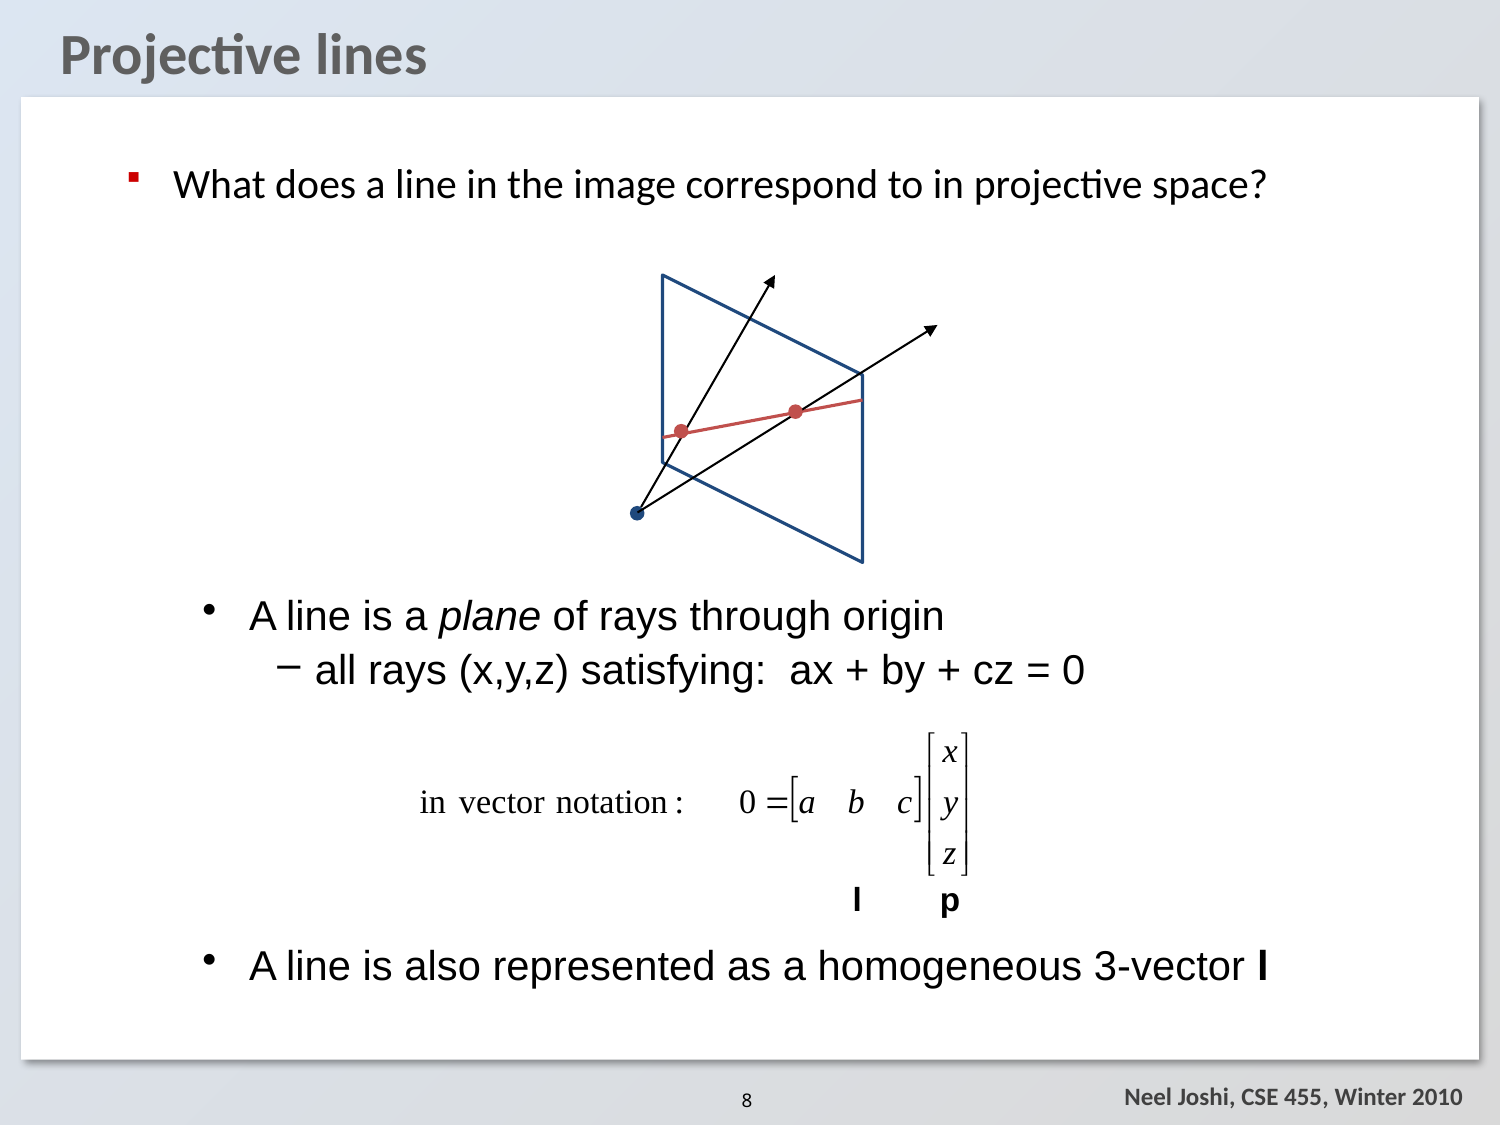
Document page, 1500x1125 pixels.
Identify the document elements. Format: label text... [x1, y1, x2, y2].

list What does a line in the image correspond to in projective space? [112, 149, 1388, 350]
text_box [112, 587, 1388, 874]
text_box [630, 274, 938, 563]
title Projective lines [45, 23, 1451, 91]
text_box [112, 874, 1388, 1038]
